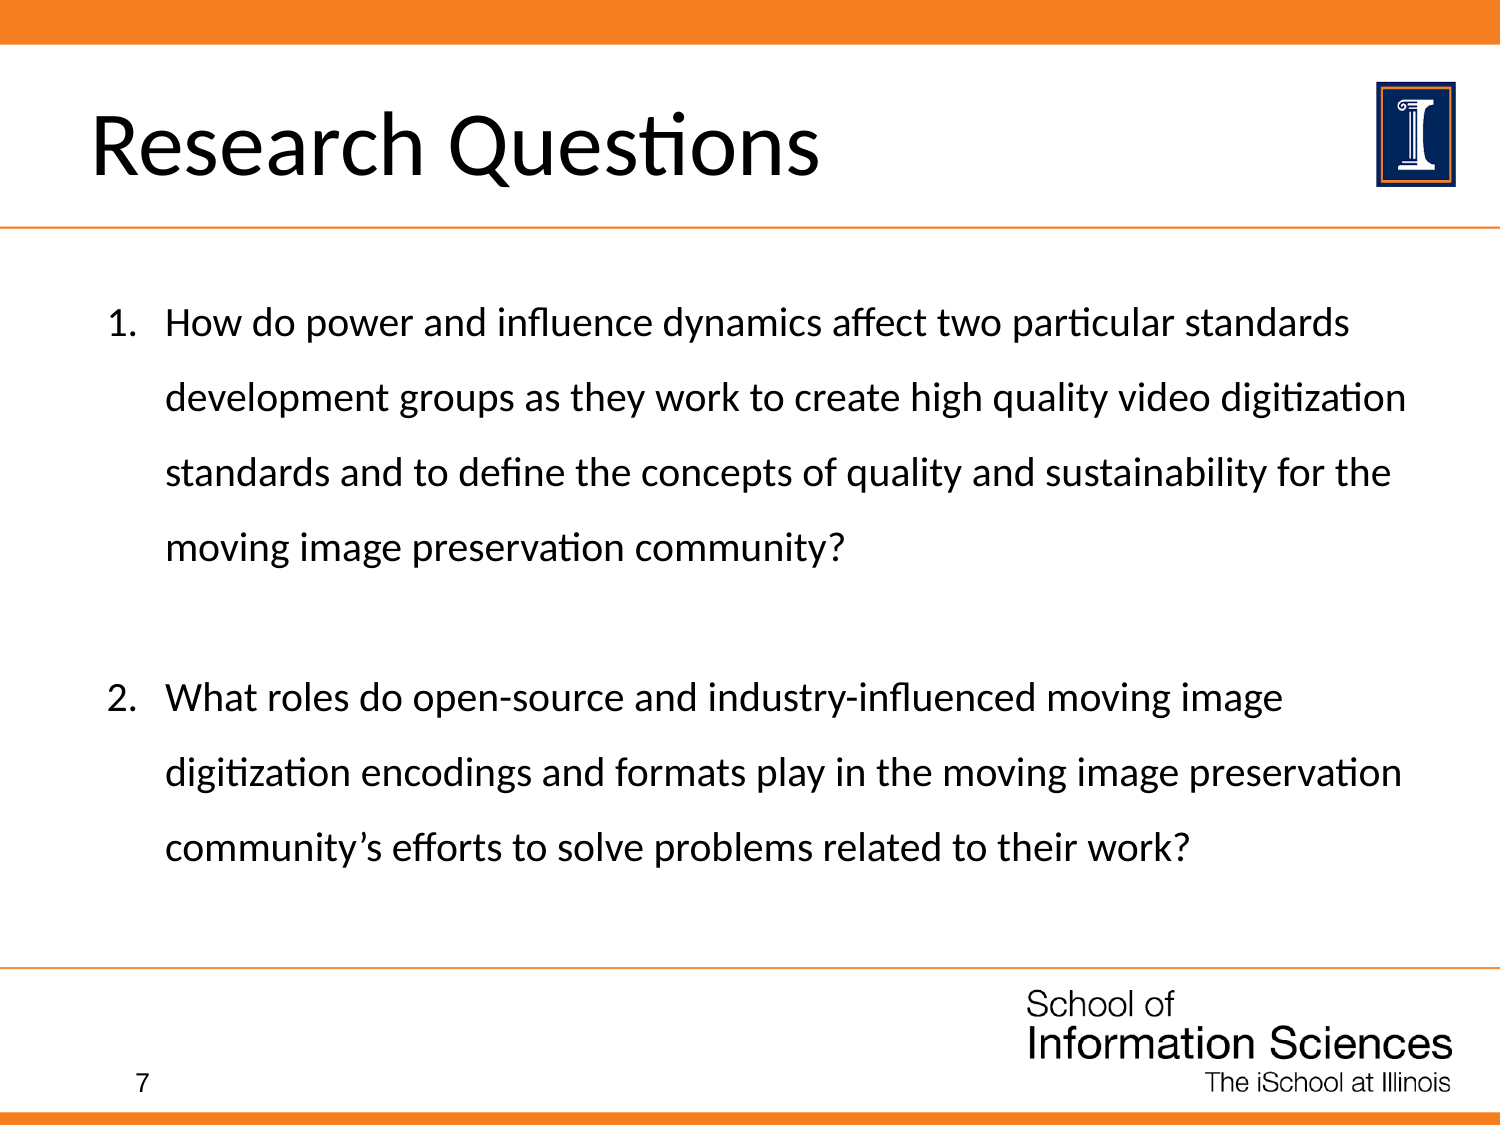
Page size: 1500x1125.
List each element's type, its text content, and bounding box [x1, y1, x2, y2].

title Research Questions [75, 45, 1425, 233]
picture [0, 0, 1500, 1125]
list How do power and influence dynamics affect two particular standards development groups as they work to create high quality video digitization standards and to define the concepts of quality and sustainability for the moving image preservation community? What roles do open-source and industry-influenced moving image digitization encodings and formats play in the moving image preservation community’s efforts to solve problems related to their work? [75, 262, 1425, 968]
slide_number ‹#› [75, 1038, 165, 1125]
